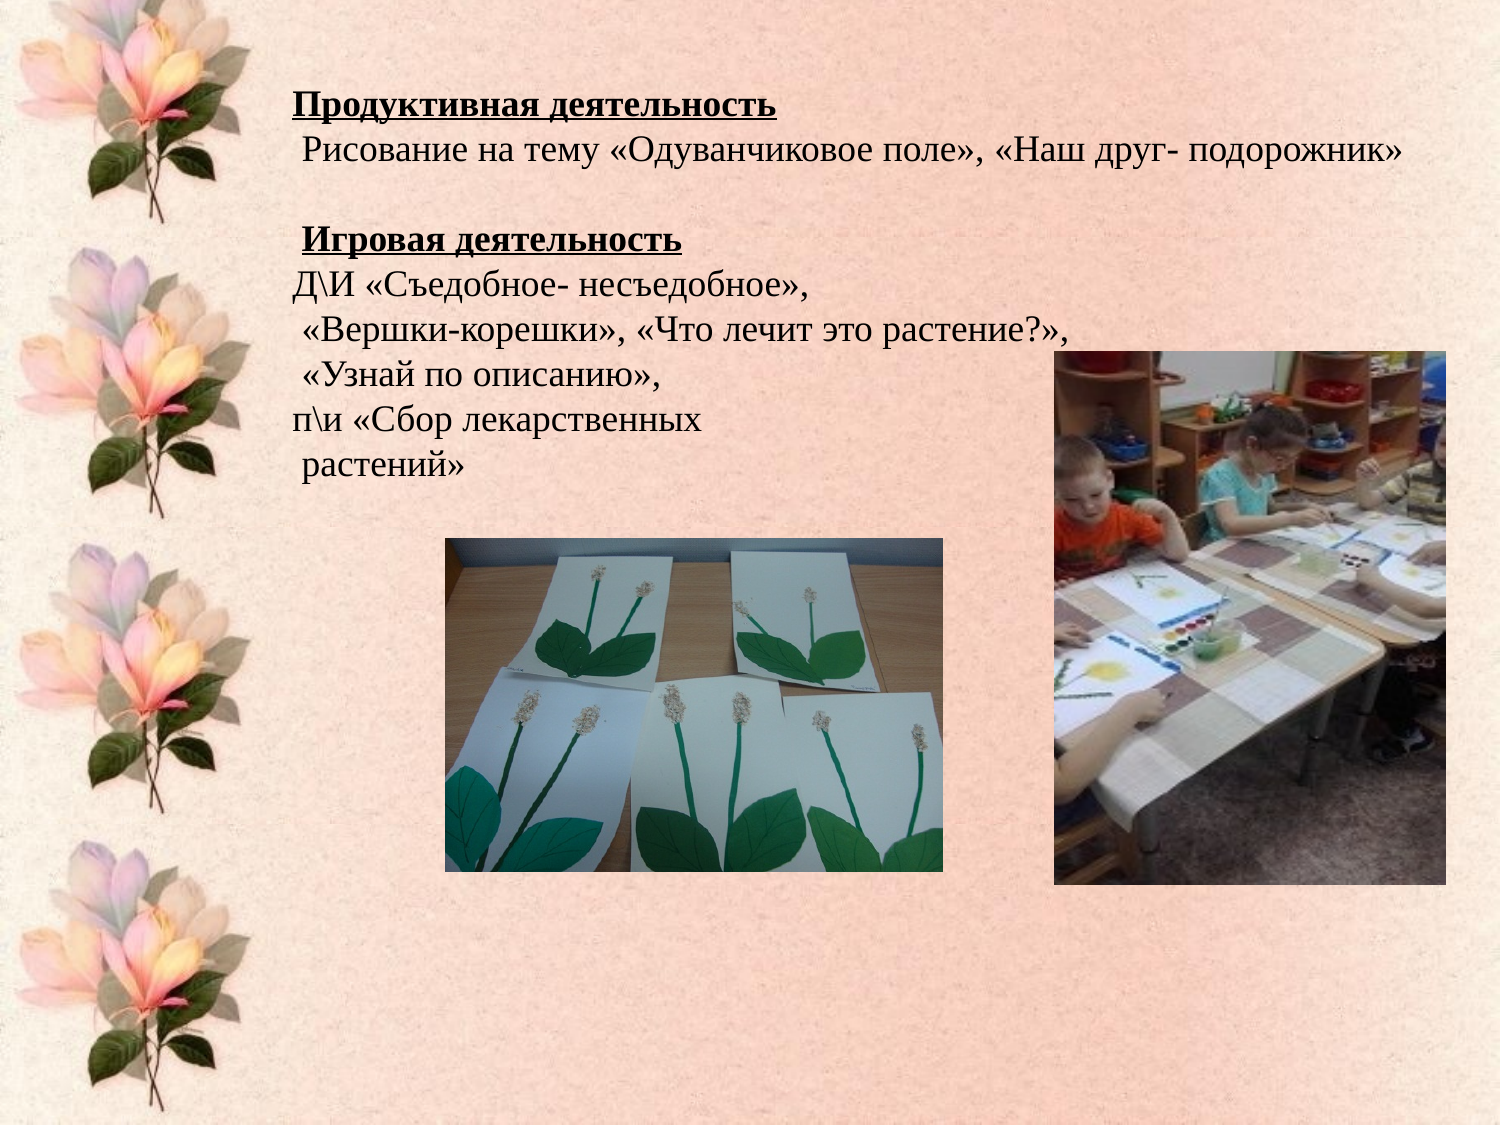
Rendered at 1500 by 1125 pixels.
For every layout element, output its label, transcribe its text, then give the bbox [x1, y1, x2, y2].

text_box Продуктивная деятельность Рисование на тему «Одуванчиковое поле», «Наш друг- подорожник» Игровая деятельность Д\И «Съедобное- несъедобное», «Вершки-корешки», «Что лечит это растение?», «Узнай по описанию», п\и «Сбор лекарственных растений» [277, 0, 1483, 537]
picture [0, 0, 1500, 1125]
